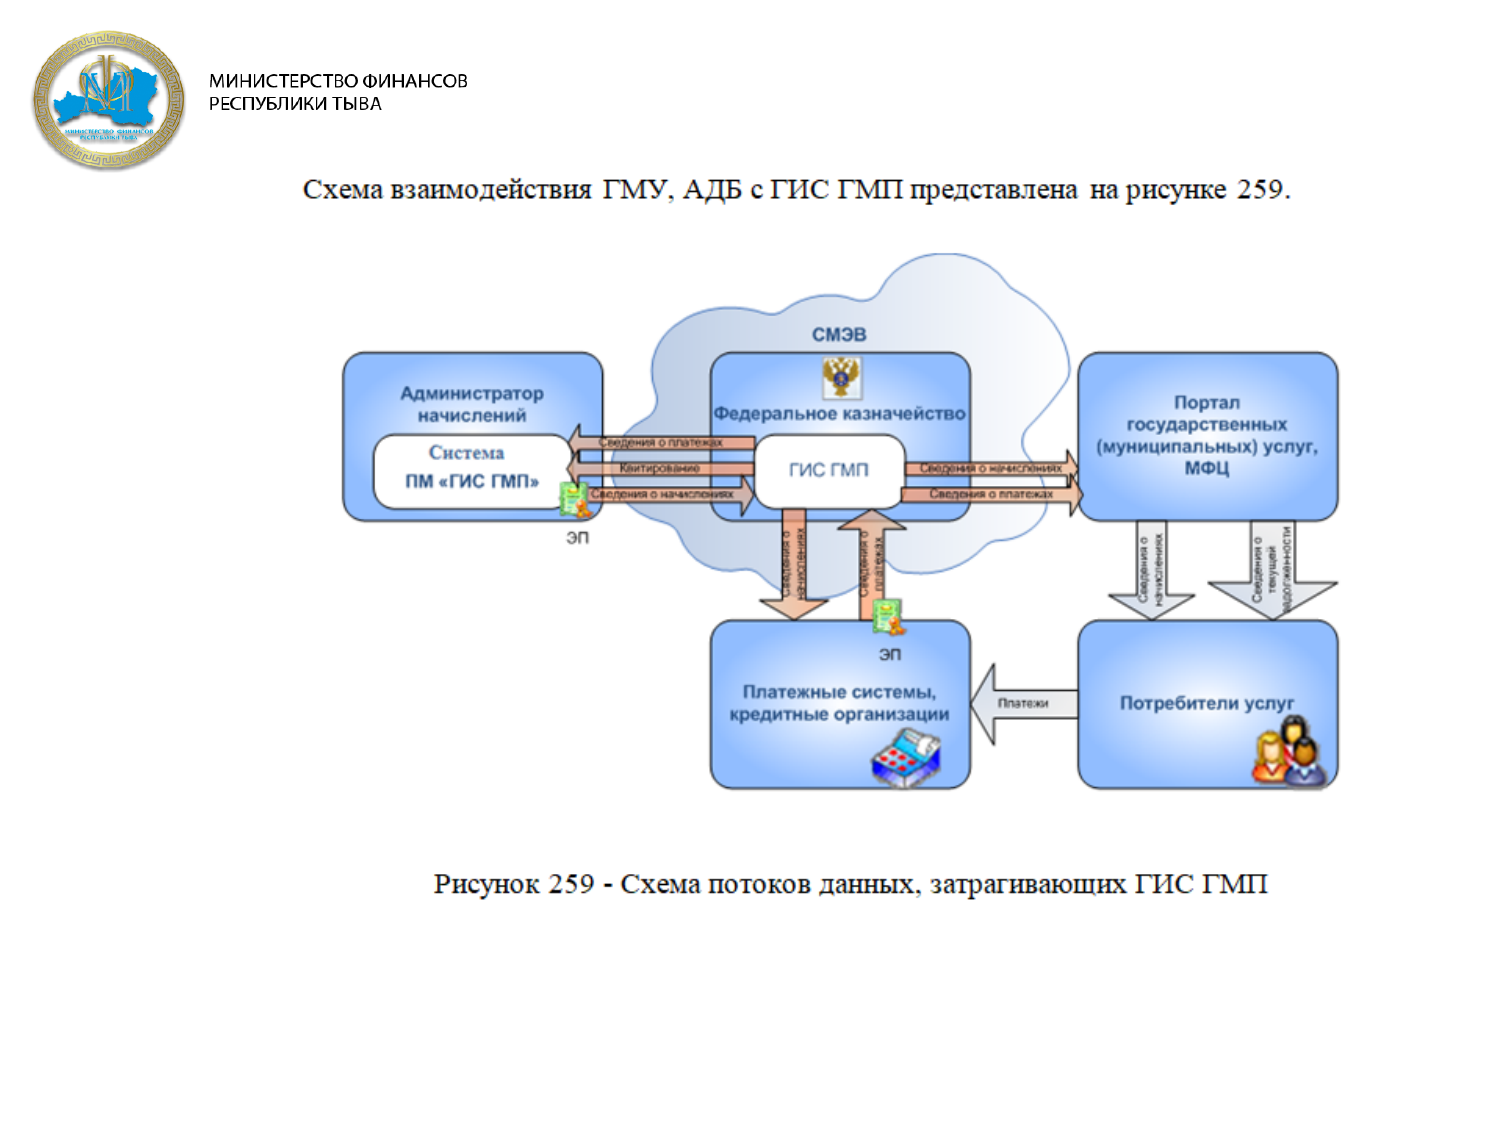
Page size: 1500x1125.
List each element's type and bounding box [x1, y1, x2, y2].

picture [29, 30, 1447, 981]
